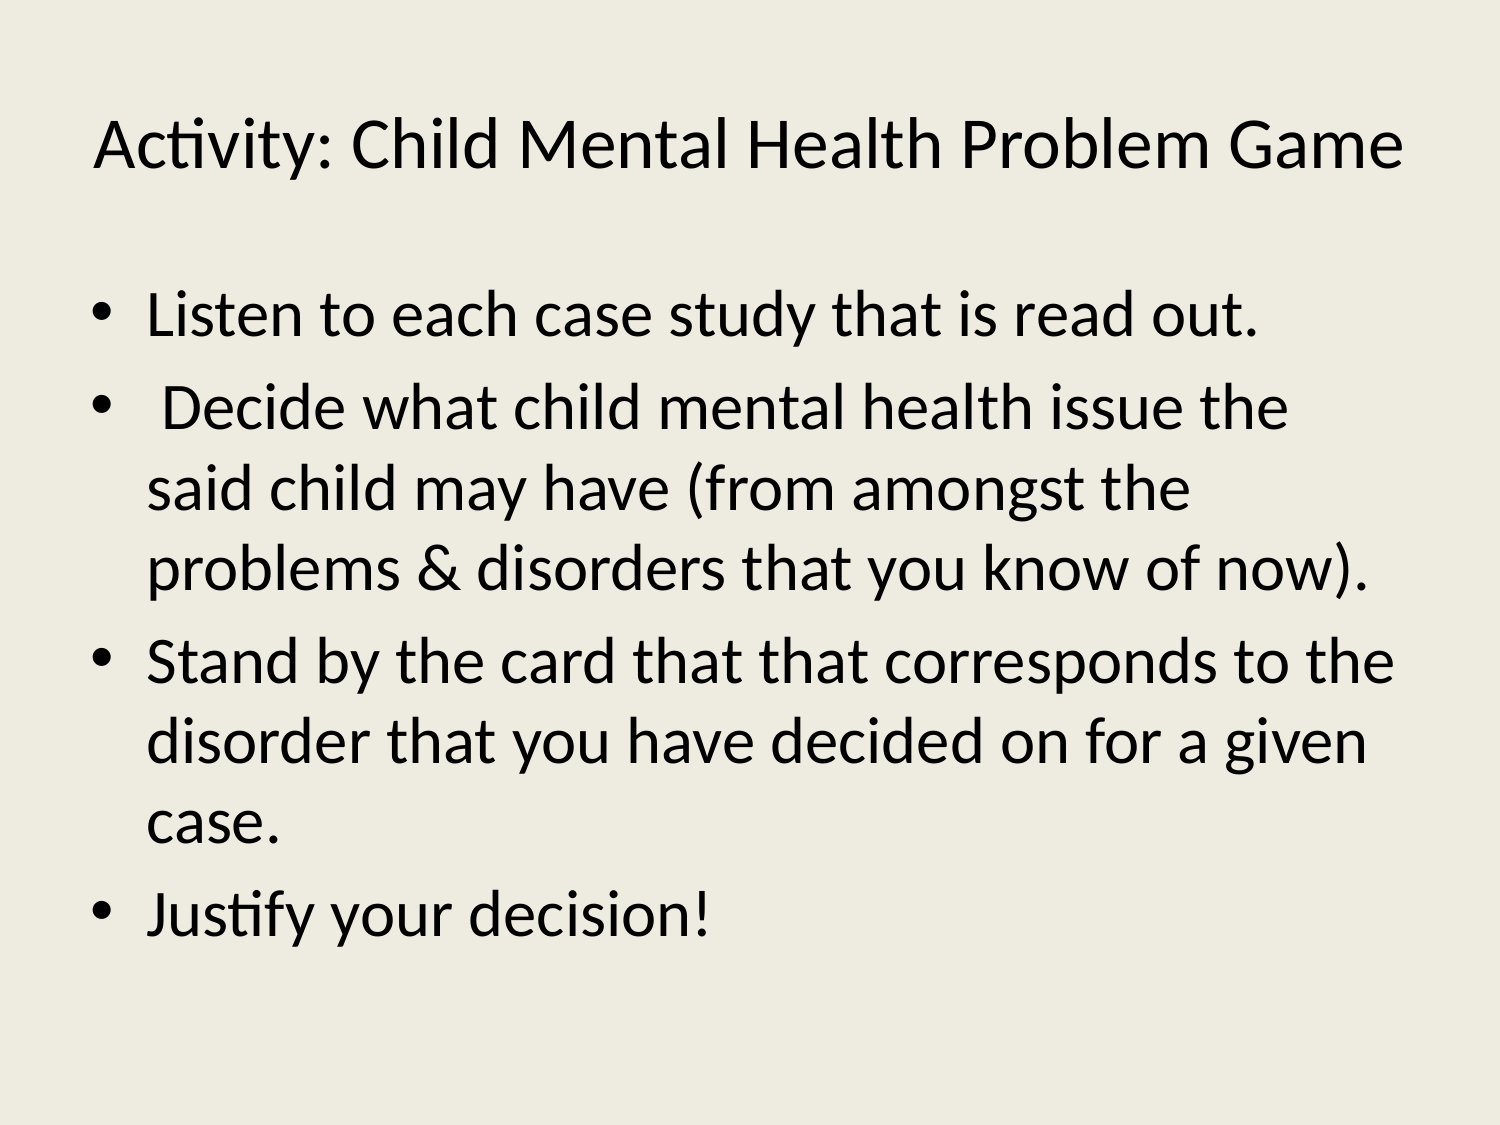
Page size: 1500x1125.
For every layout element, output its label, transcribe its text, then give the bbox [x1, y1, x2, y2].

title Activity: Child Mental Health Problem Game [75, 45, 1425, 233]
list Listen to each case study that is read out. Decide what child mental health issue the said child may have (from amongst the problems & disorders that you know of now). Stand by the card that that corresponds to the disorder that you have decided on for a given case. Justify your decision! [75, 262, 1425, 1005]
